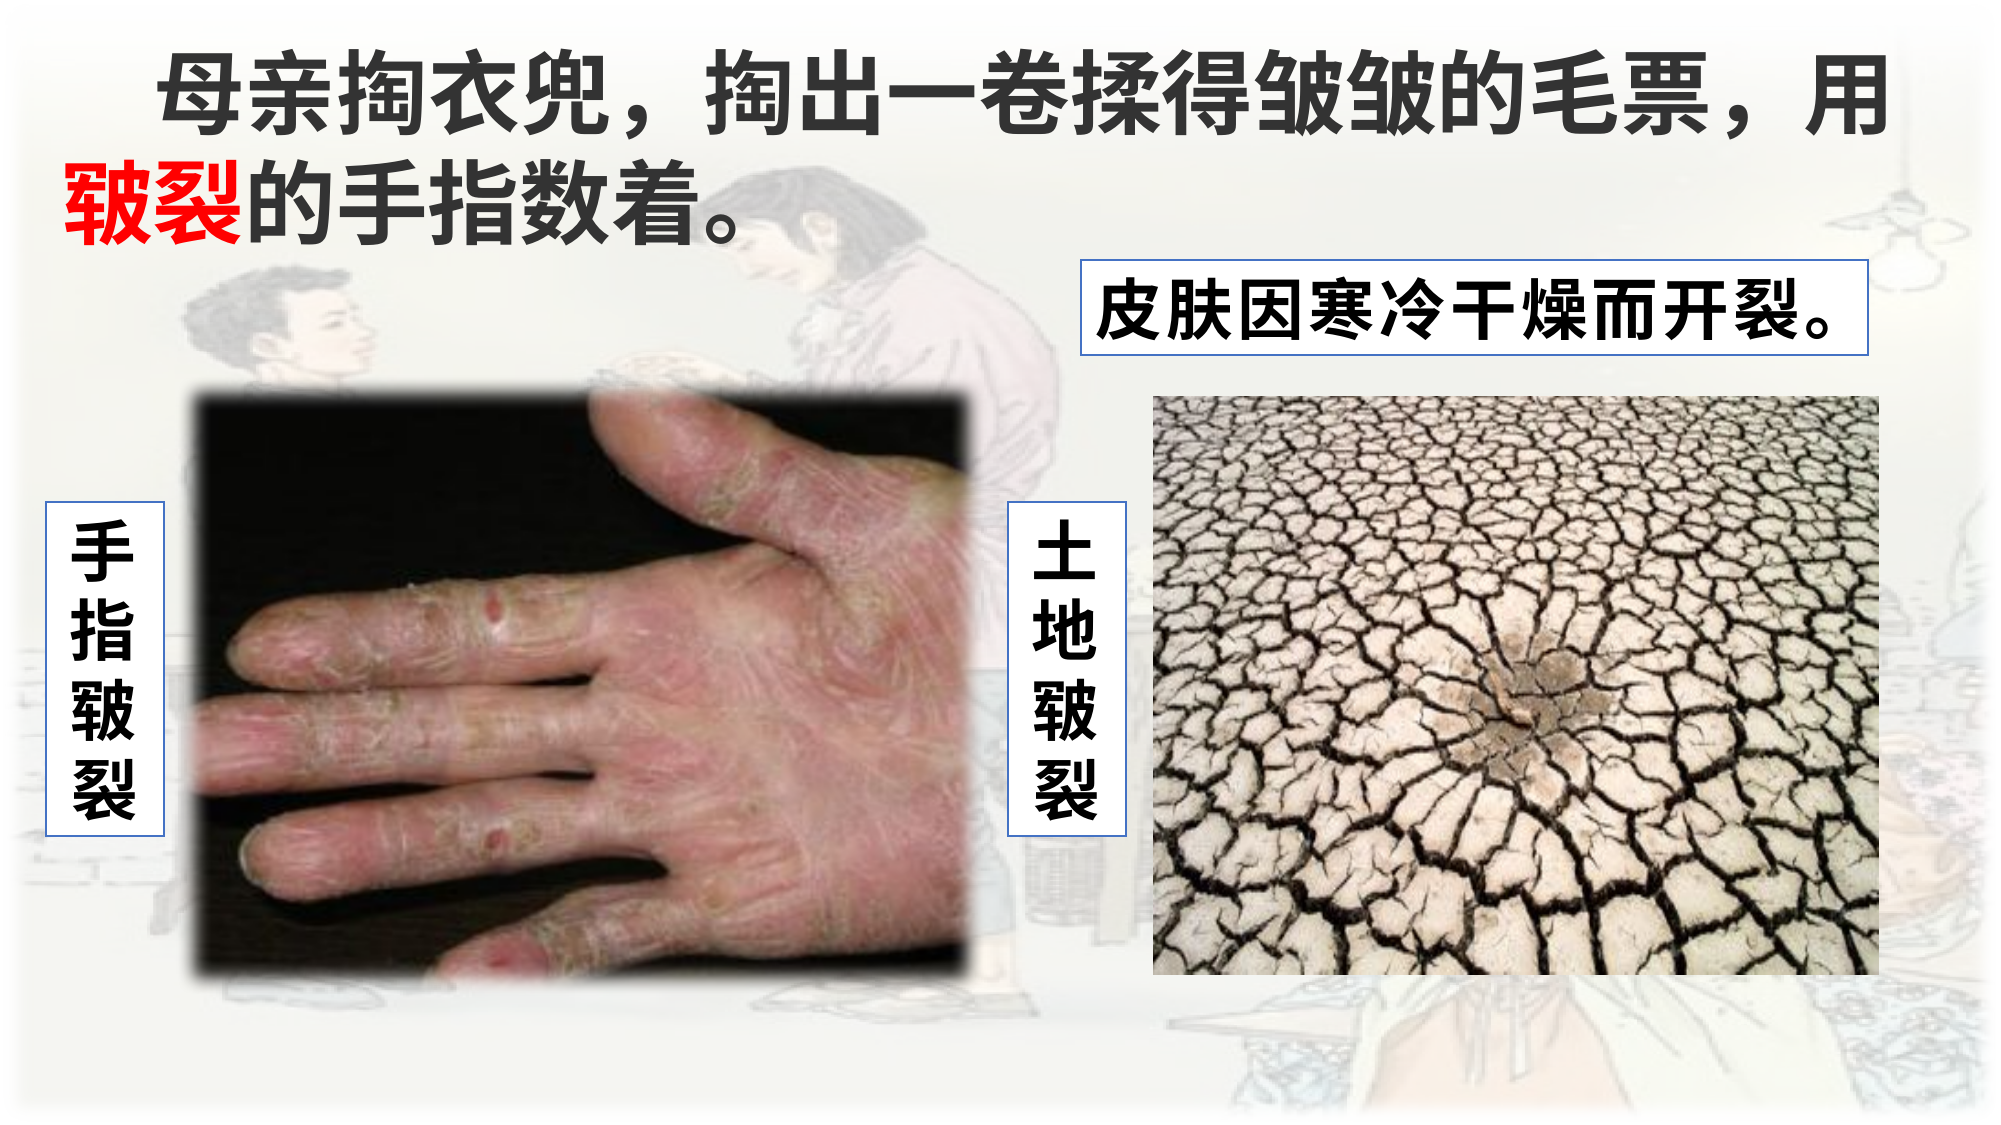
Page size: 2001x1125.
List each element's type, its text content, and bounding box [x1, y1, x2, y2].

picture [1153, 396, 1879, 975]
text_box 土地皲裂 [1007, 501, 1127, 837]
text_box 手指皲裂 [45, 501, 165, 837]
text_box 母亲掏衣兜，掏出一卷揉得皱皱的毛票，用皲裂的手指数着。 [46, 28, 1927, 264]
text_box 皮肤因寒冷干燥而开裂。 [1080, 259, 1869, 356]
picture [176, 375, 986, 995]
